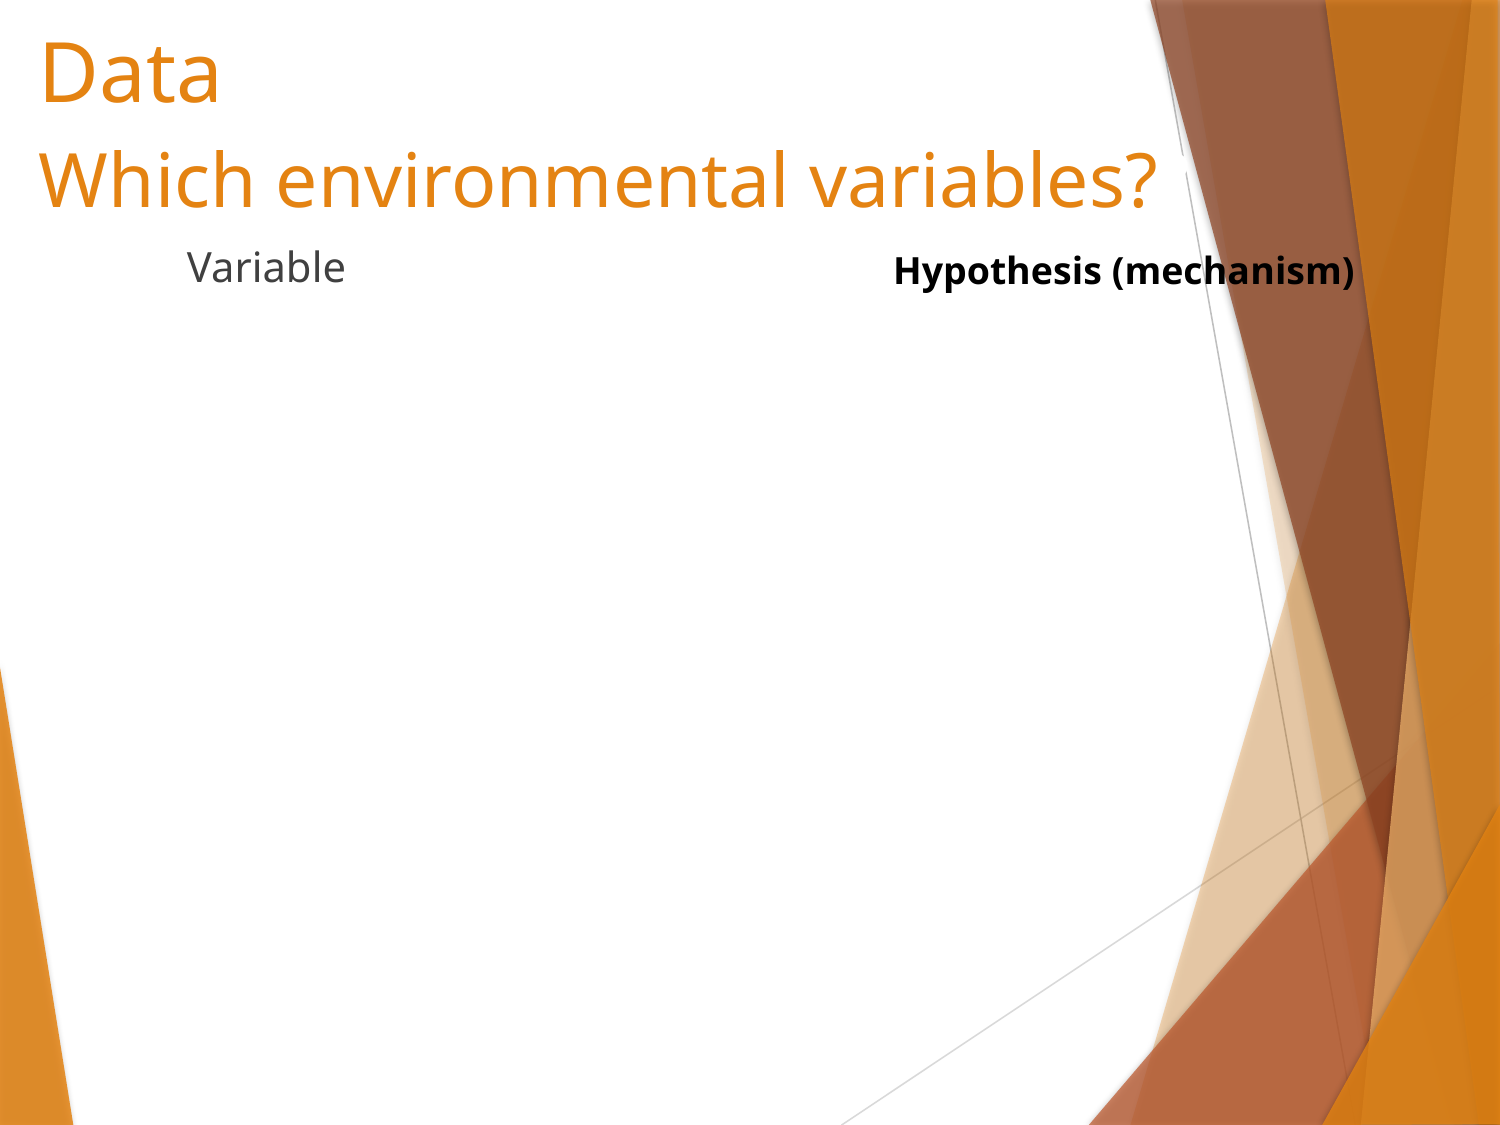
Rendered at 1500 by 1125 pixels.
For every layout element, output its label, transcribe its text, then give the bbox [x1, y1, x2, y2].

text_box Hypothesis (mechanism) [878, 239, 1370, 300]
text_box Data [23, 12, 1315, 175]
list Variable [96, 233, 485, 349]
title Which environmental variables?? [23, 124, 1500, 342]
